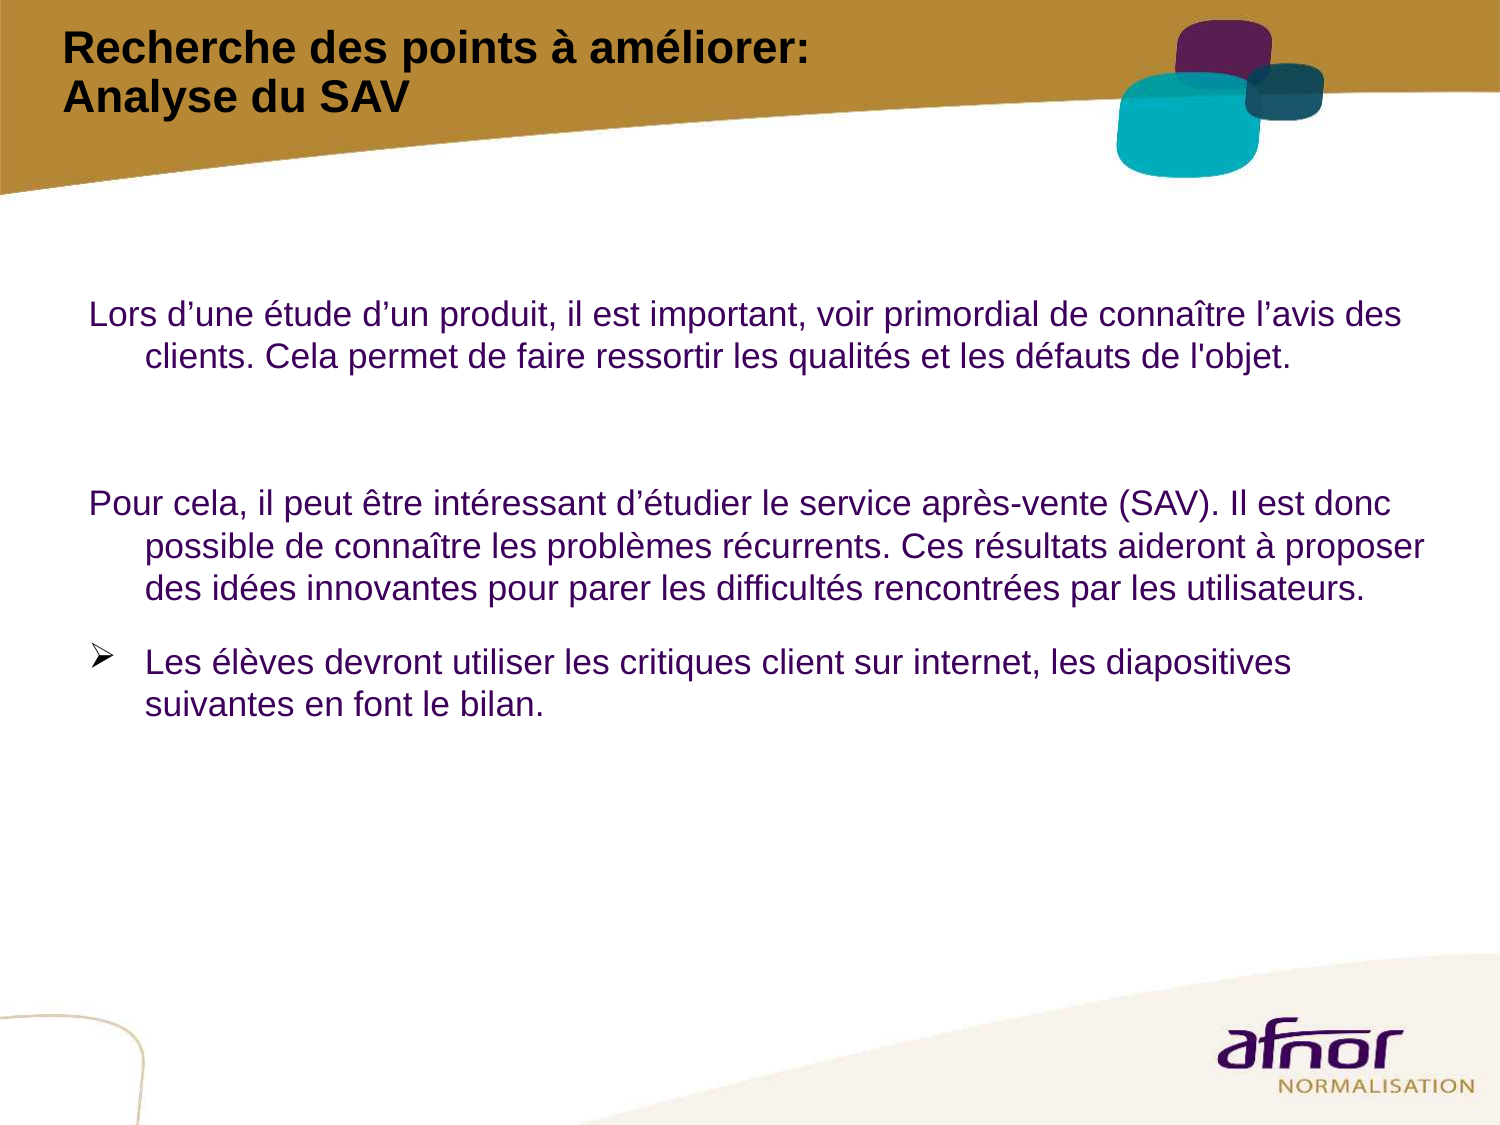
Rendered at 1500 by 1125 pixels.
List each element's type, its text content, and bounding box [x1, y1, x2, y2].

title Recherche des points à améliorer: Analyse du SAV [62, 23, 1112, 173]
picture [562, 936, 1500, 1125]
picture [0, 1004, 159, 1125]
list Lors d’une étude d’un produit, il est important, voir primordial de connaître l’avis des clients. Cela permet de faire ressortir les qualités et les défauts de l'objet. Pour cela, il peut être intéressant d’étudier le service après-vente (SAV). Il est donc possible de connaître les problèmes récurrents. Ces résultats aideront à proposer des idées innovantes pour parer les difficultés rencontrées par les utilisateurs. Les élèves devront utiliser les critiques client sur internet, les diapositives suivantes en font le bilan. [88, 290, 1444, 1071]
picture [0, 0, 1500, 235]
